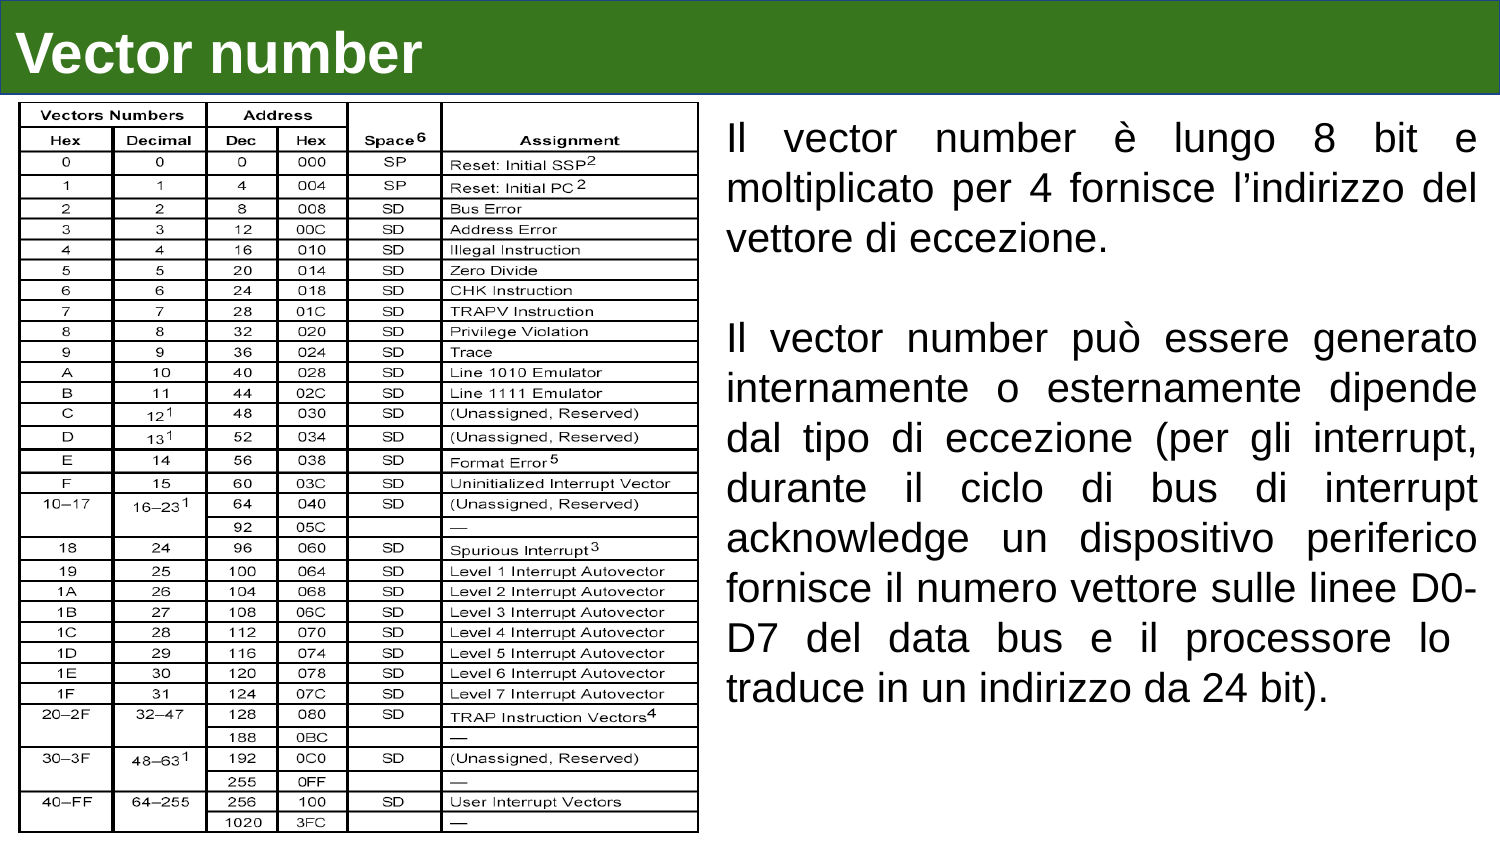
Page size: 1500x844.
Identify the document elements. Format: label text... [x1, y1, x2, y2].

text_box Il vector number è lungo 8 bit e moltiplicato per 4 fornisce l’indirizzo del vettore di eccezione. Il vector number può essere generato internamente o esternamente dipende dal tipo di eccezione (per gli interrupt, durante il ciclo di bus di interrupt acknowledge un dispositivo periferico fornisce il numero vettore sulle linee D0-D7 del data bus e il processore lo traduce in un indirizzo da 24 bit). [711, 102, 1494, 757]
picture [17, 102, 699, 833]
title Vector number [0, 0, 1500, 94]
